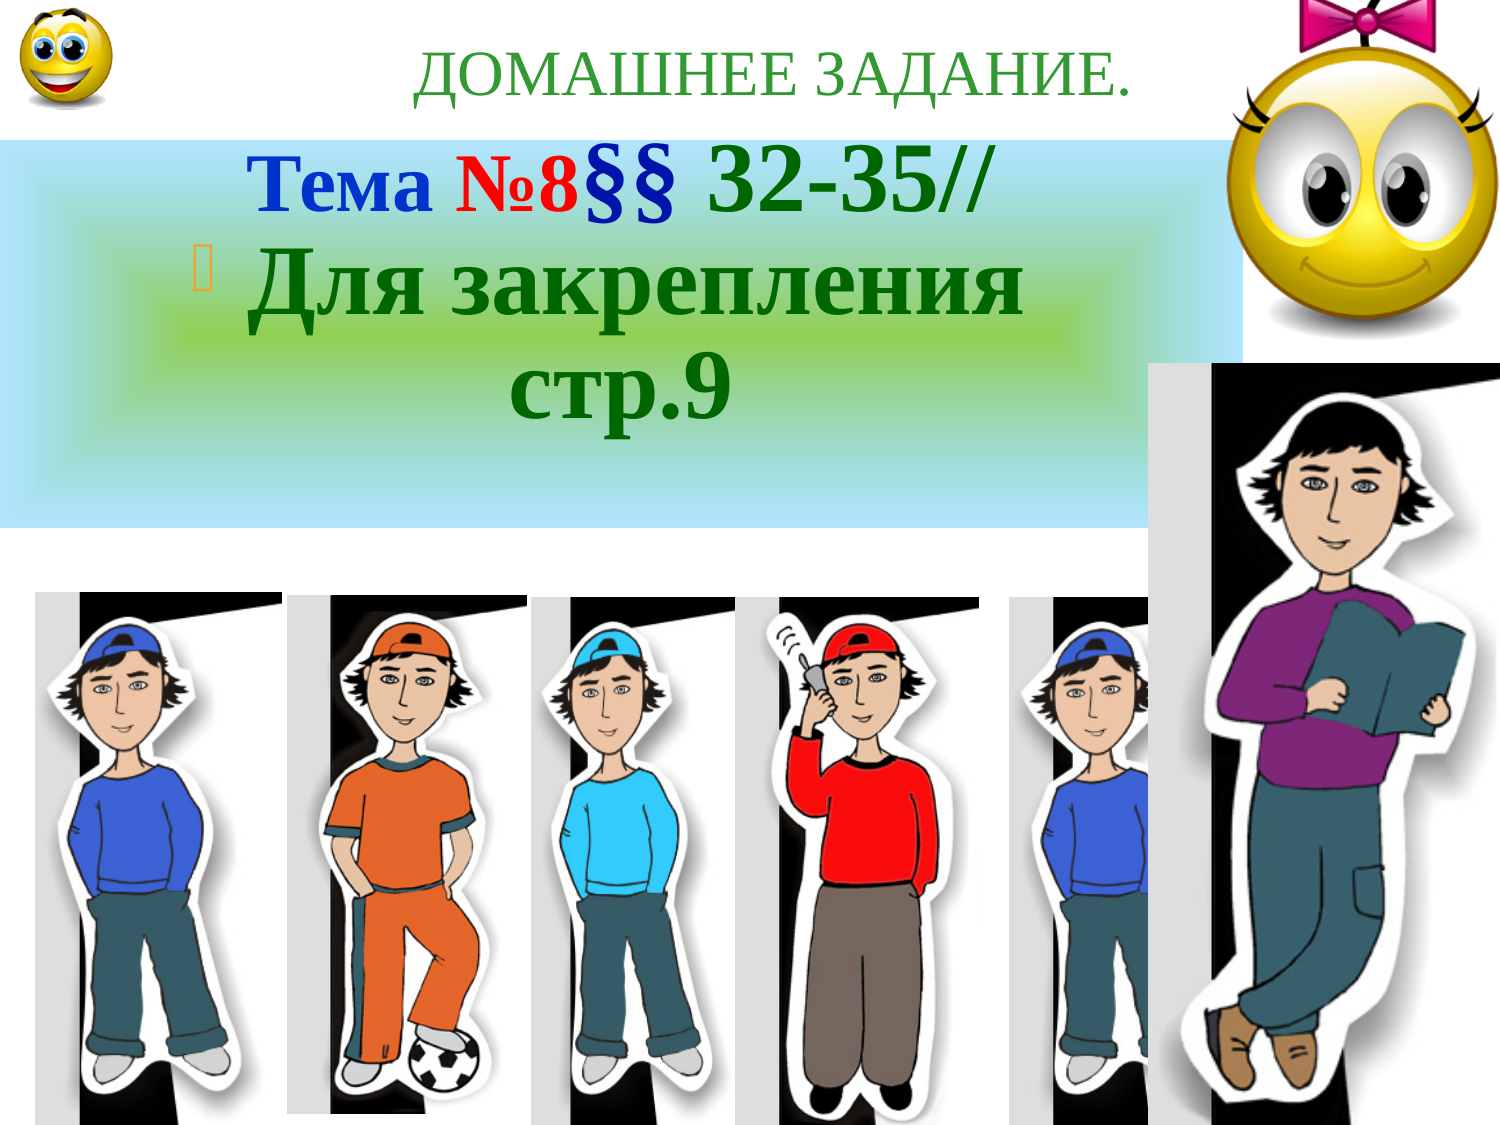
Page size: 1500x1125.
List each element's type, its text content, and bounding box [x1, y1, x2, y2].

picture [531, 597, 980, 1125]
picture [287, 595, 528, 1114]
list Тема №8§§ 32-35// Для закрепления стр.9 [0, 140, 1224, 528]
picture [1148, 363, 1500, 1125]
picture [34, 591, 282, 1125]
title Домашнее задание. [304, 23, 1213, 116]
picture [1223, 0, 1500, 343]
picture [1008, 597, 1146, 1125]
picture [0, 0, 118, 116]
